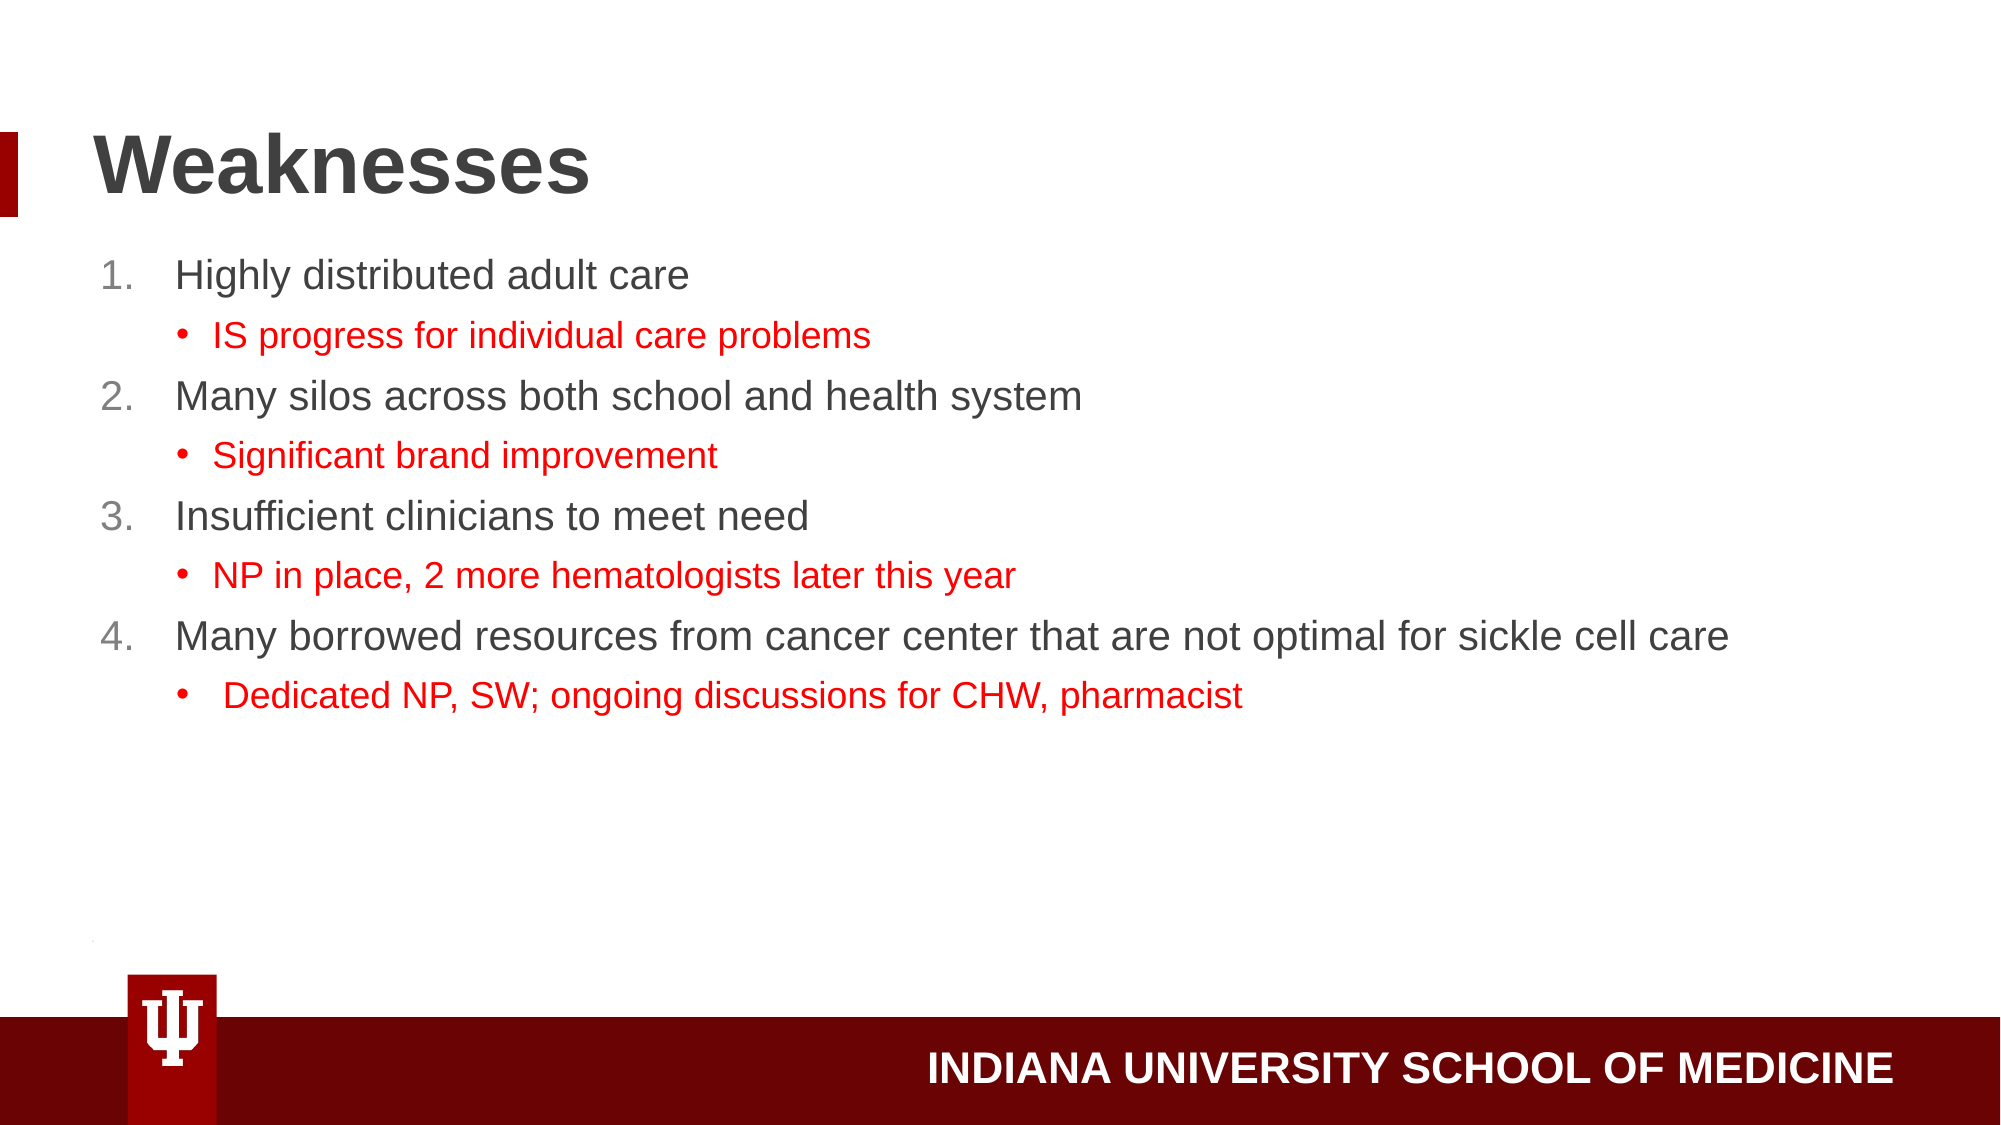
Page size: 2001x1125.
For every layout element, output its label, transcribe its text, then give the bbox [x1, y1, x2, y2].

picture [92, 940, 252, 1115]
title Weaknesses [78, 111, 1830, 221]
list Highly distributed adult care IS progress for individual care problems Many silos across both school and health system Significant brand improvement Insufficient clinicians to meet need NP in place, 2 more hematologists later this year Many borrowed resources from cancer center that are not optimal for sickle cell care Dedicated NP, SW; ongoing discussions for CHW, pharmacist [80, 238, 1834, 905]
